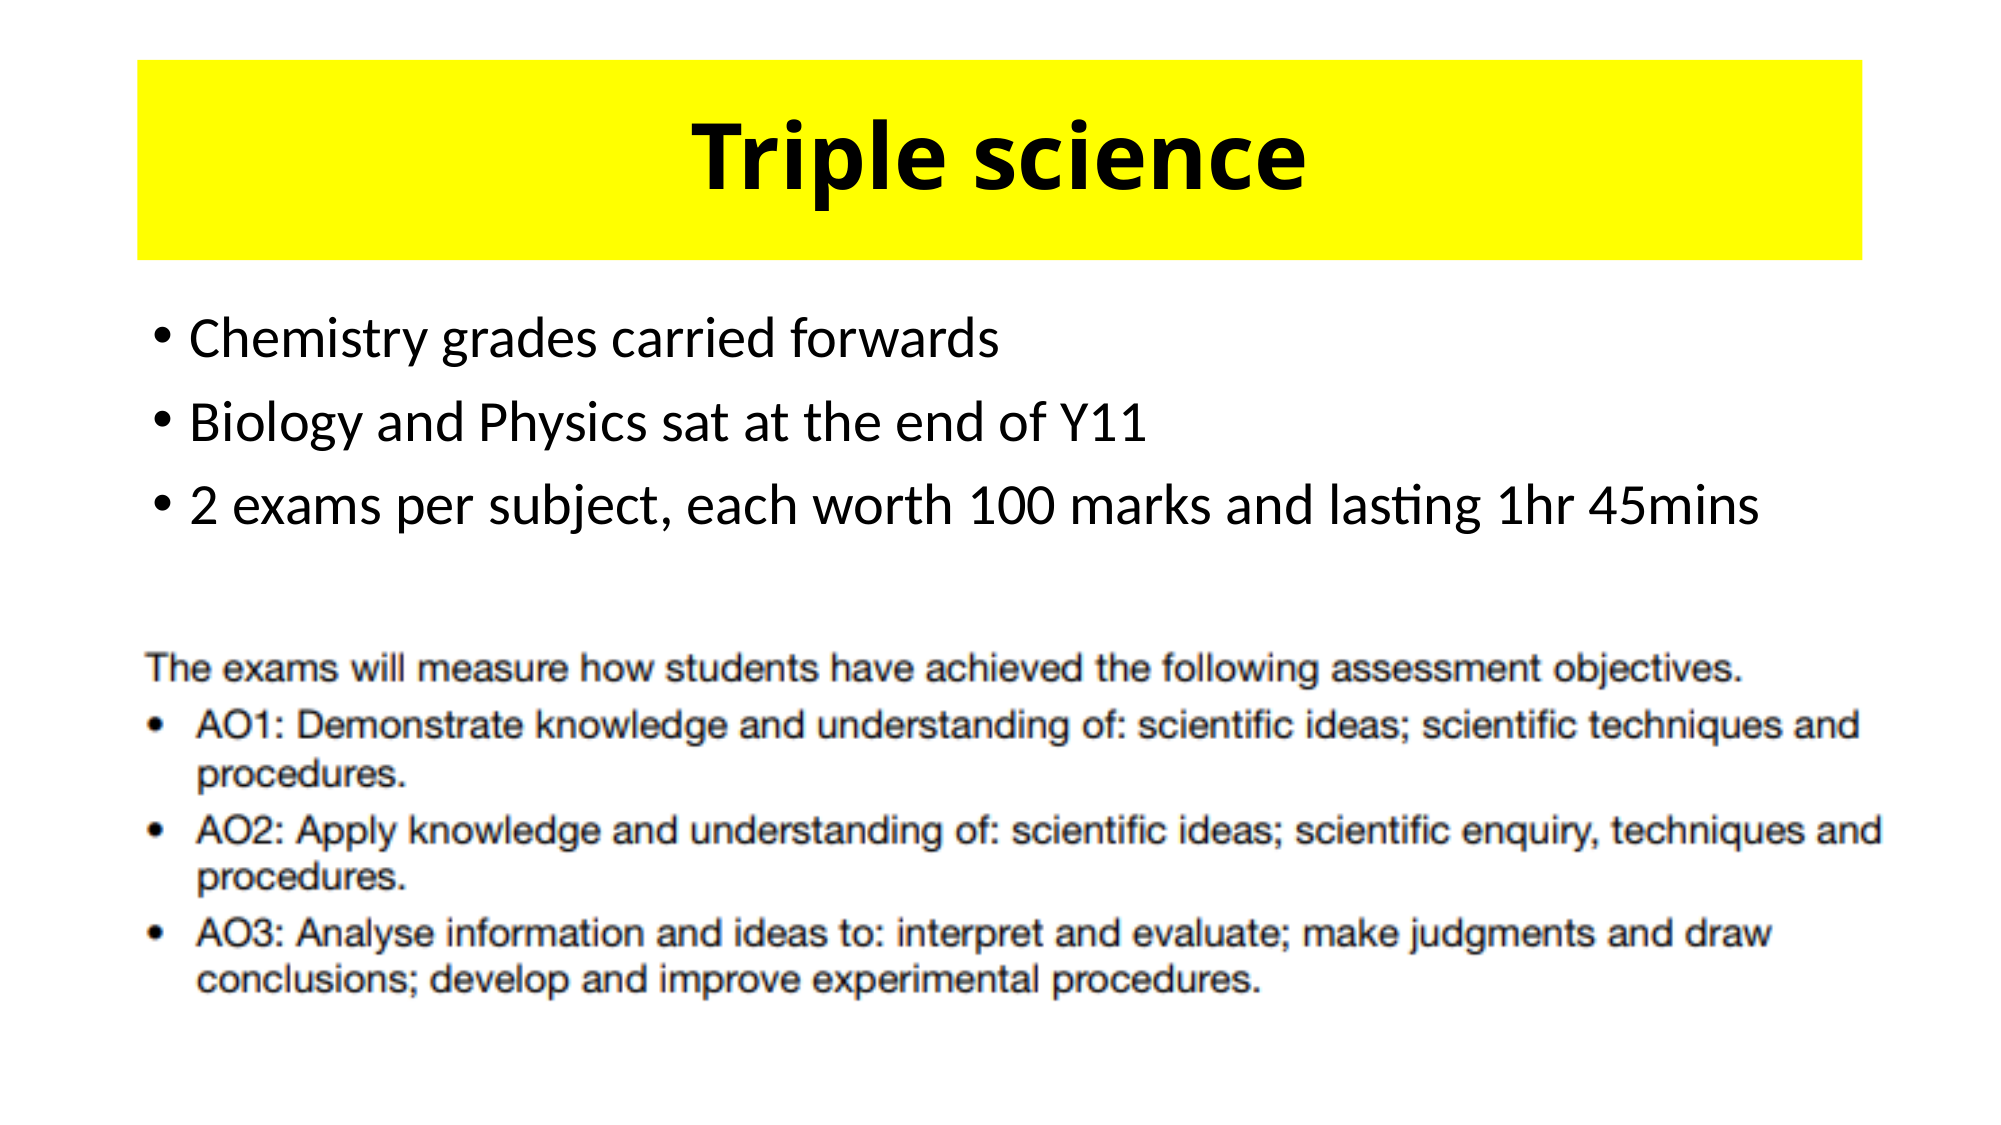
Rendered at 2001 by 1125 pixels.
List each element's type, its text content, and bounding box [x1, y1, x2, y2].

picture [137, 620, 1916, 1031]
list Chemistry grades carried forwards Biology and Physics sat at the end of Y11 2 exams per subject, each worth 100 marks and lasting 1hr 45mins [137, 299, 1863, 620]
title Triple science [137, 59, 1863, 261]
